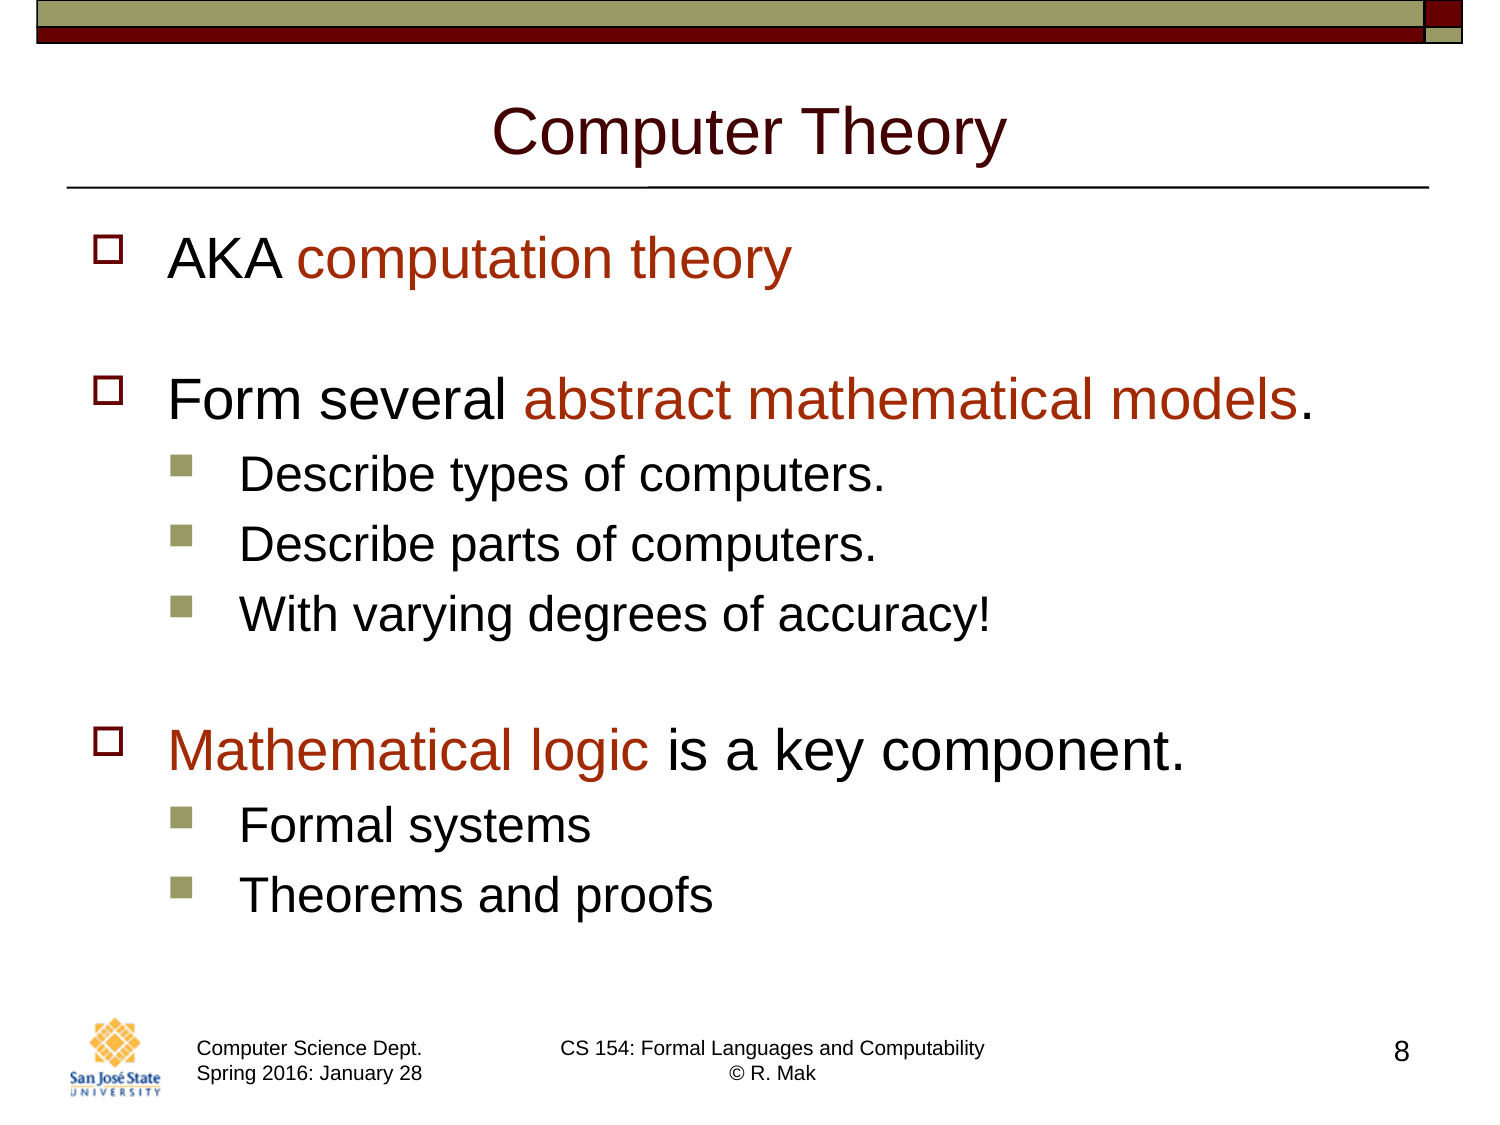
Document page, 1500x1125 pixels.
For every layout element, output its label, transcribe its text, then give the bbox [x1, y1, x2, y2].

list AKA computation theory Form several abstract mathematical models. Describe types of computers. Describe parts of computers. With varying degrees of accuracy! Mathematical logic is a key component. Formal systems Theorems and proofs [75, 212, 1425, 1006]
picture [60, 1012, 166, 1112]
title Computer Theory [75, 67, 1425, 175]
slide_number 8 [1112, 1025, 1425, 1100]
